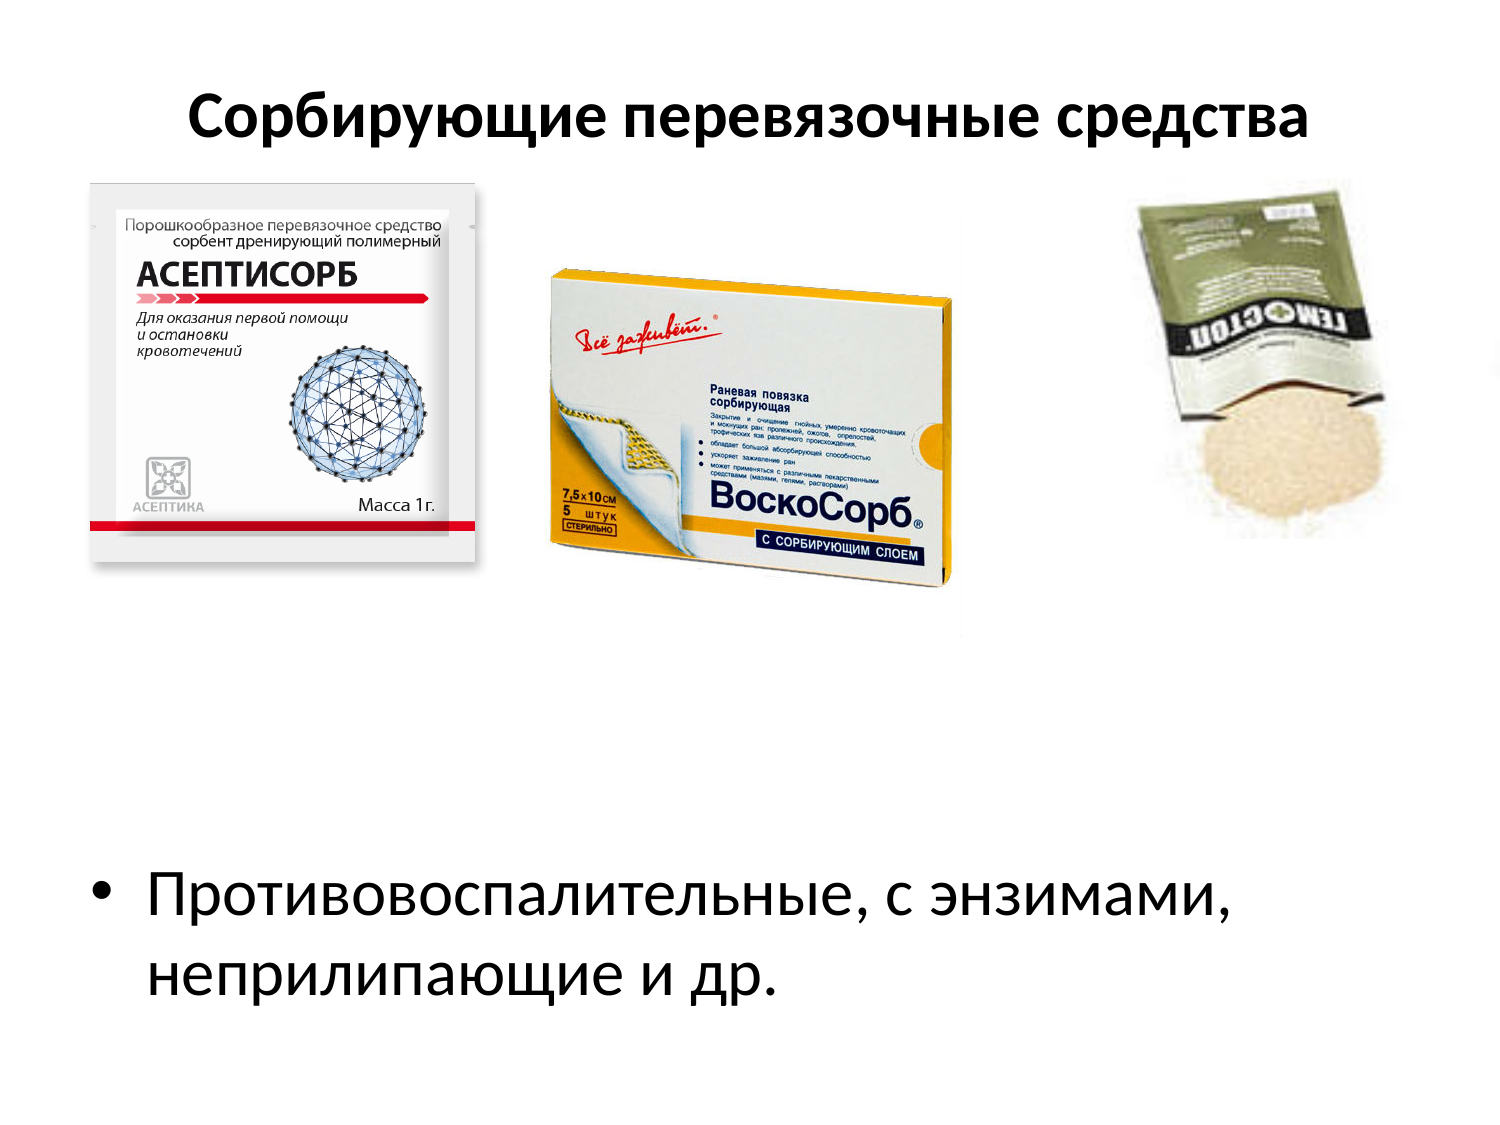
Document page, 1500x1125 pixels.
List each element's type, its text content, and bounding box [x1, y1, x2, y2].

picture [537, 212, 963, 638]
list Противовоспалительные, с энзимами, неприлипающие и др. [75, 187, 1425, 1035]
picture [1045, 159, 1500, 539]
title Сорбирующие перевязочные средства [75, 45, 1425, 176]
picture [64, 159, 501, 591]
